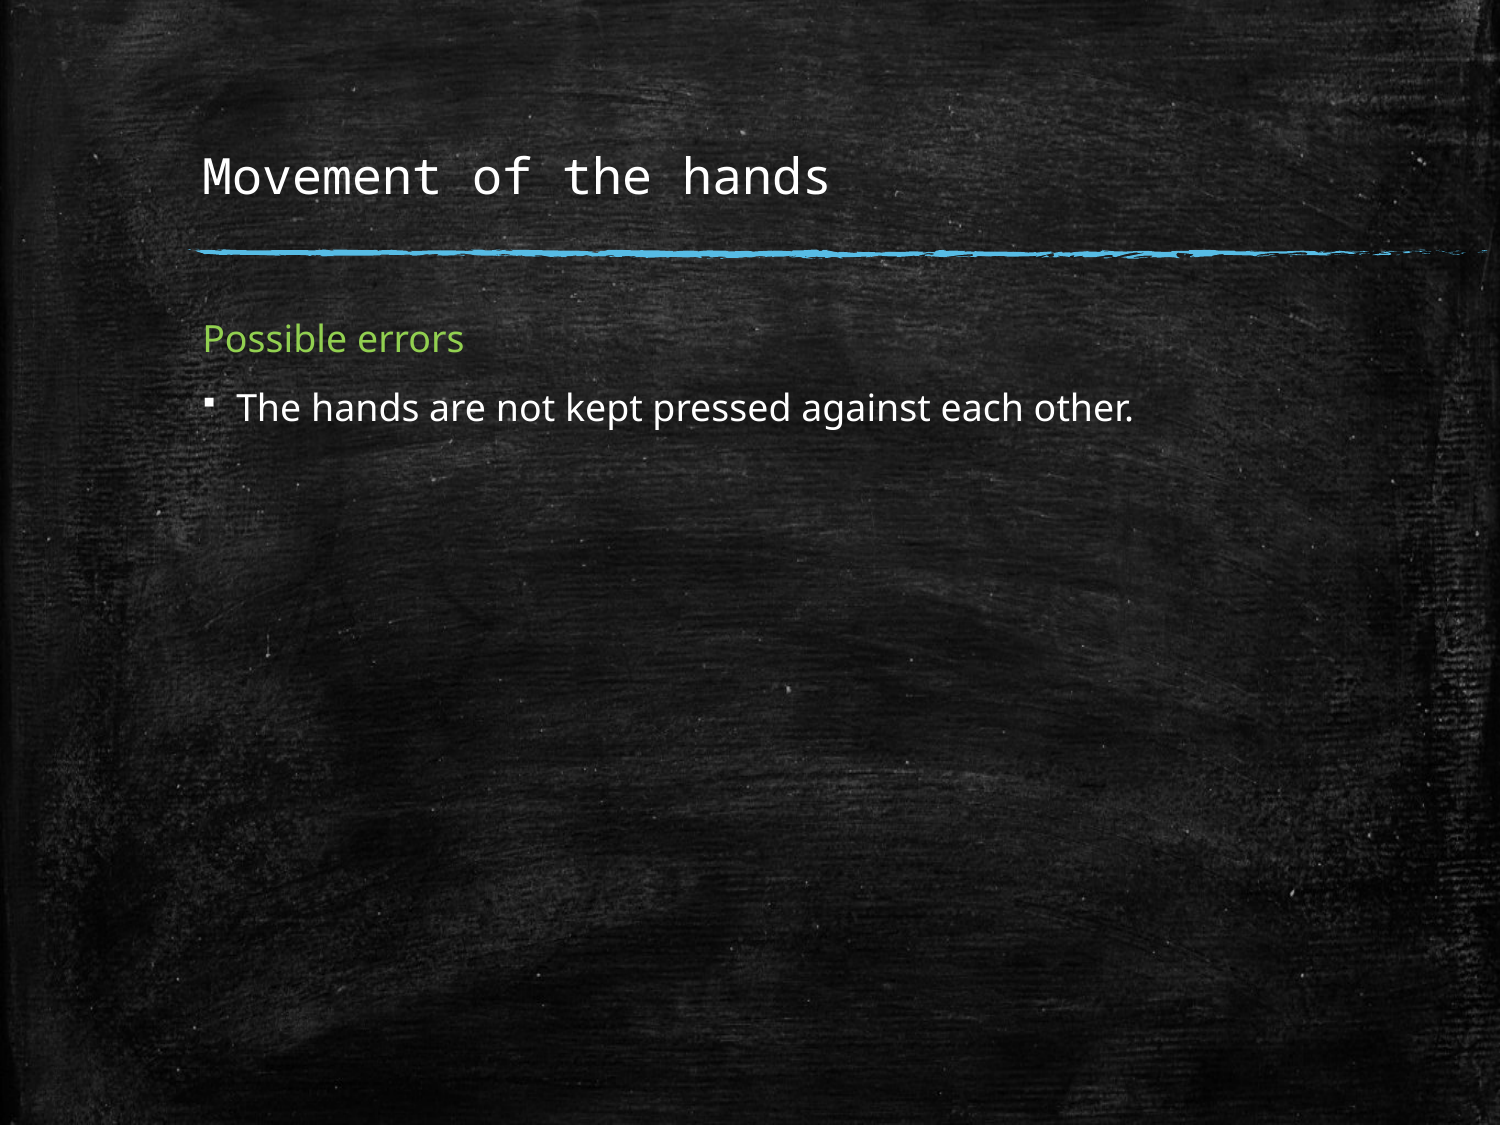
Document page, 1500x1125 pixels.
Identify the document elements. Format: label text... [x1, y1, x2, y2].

list Possible errors The hands are not kept pressed against each other. [187, 312, 1313, 1013]
title Movement of the hands [187, 45, 1313, 213]
